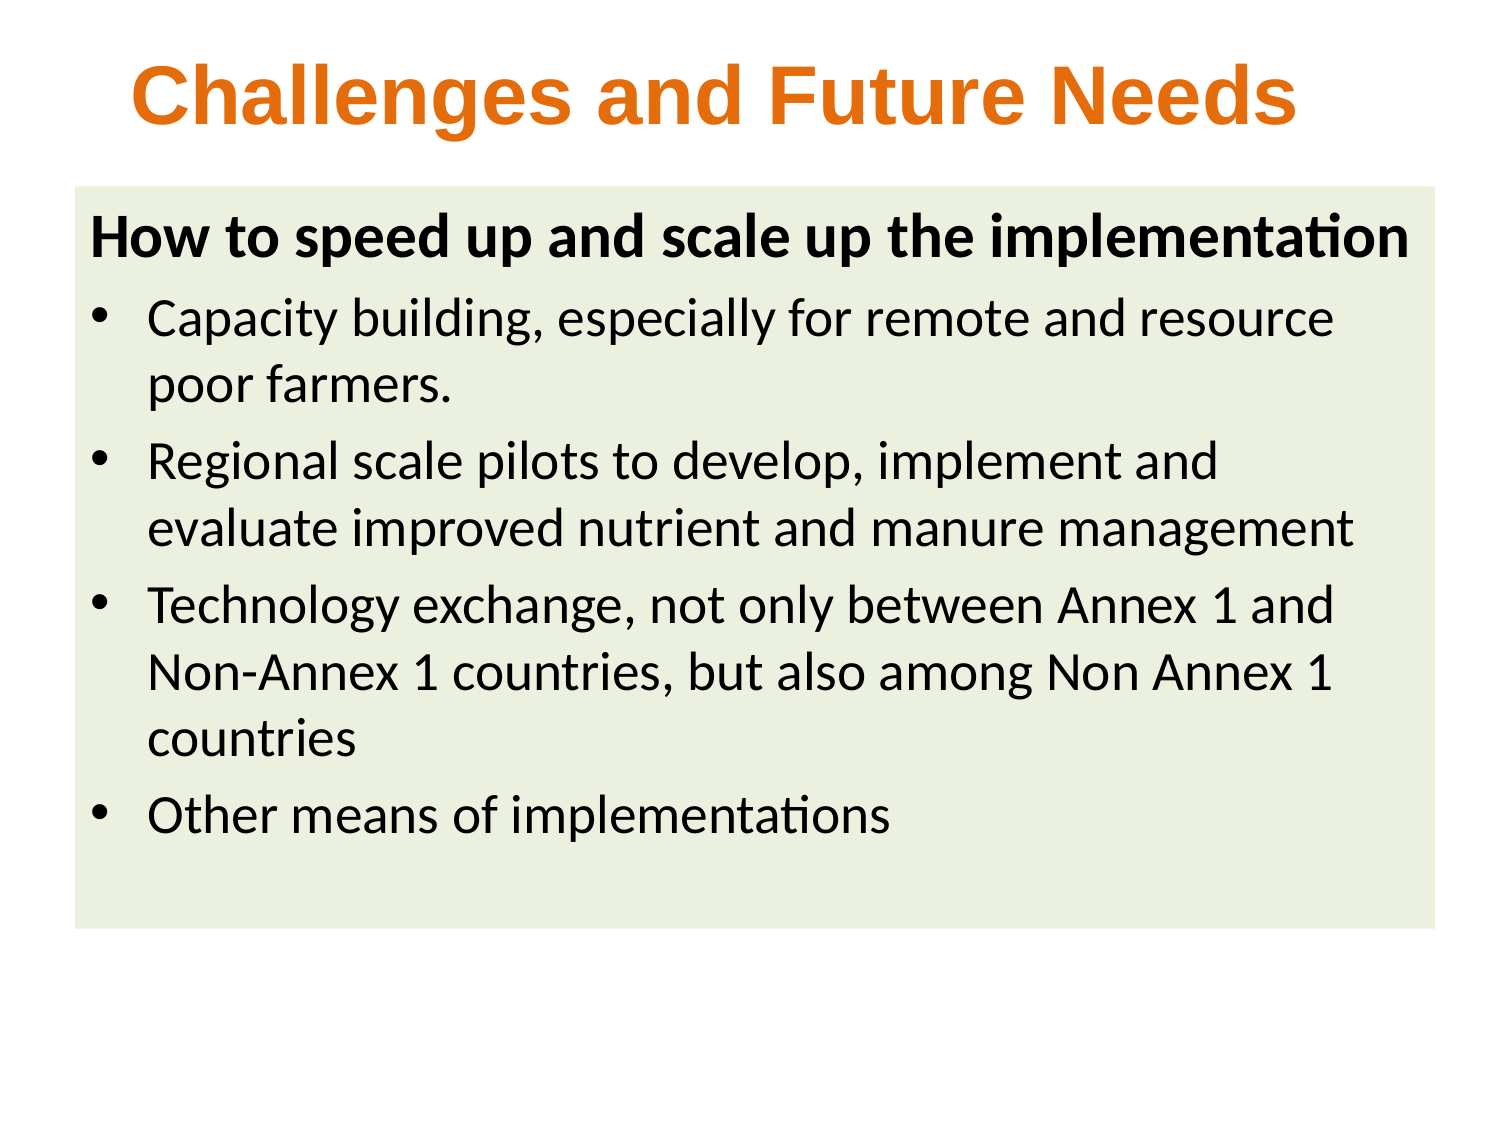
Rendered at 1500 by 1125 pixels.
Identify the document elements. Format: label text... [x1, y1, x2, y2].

list How to speed up and scale up the implementation Capacity building, especially for remote and resource poor farmers. Regional scale pilots to develop, implement and evaluate improved nutrient and manure management Technology exchange, not only between Annex 1 and Non-Annex 1 countries, but also among Non Annex 1 countries Other means of implementations [75, 186, 1436, 929]
title Challenges and Future Needs [75, 45, 1425, 138]
